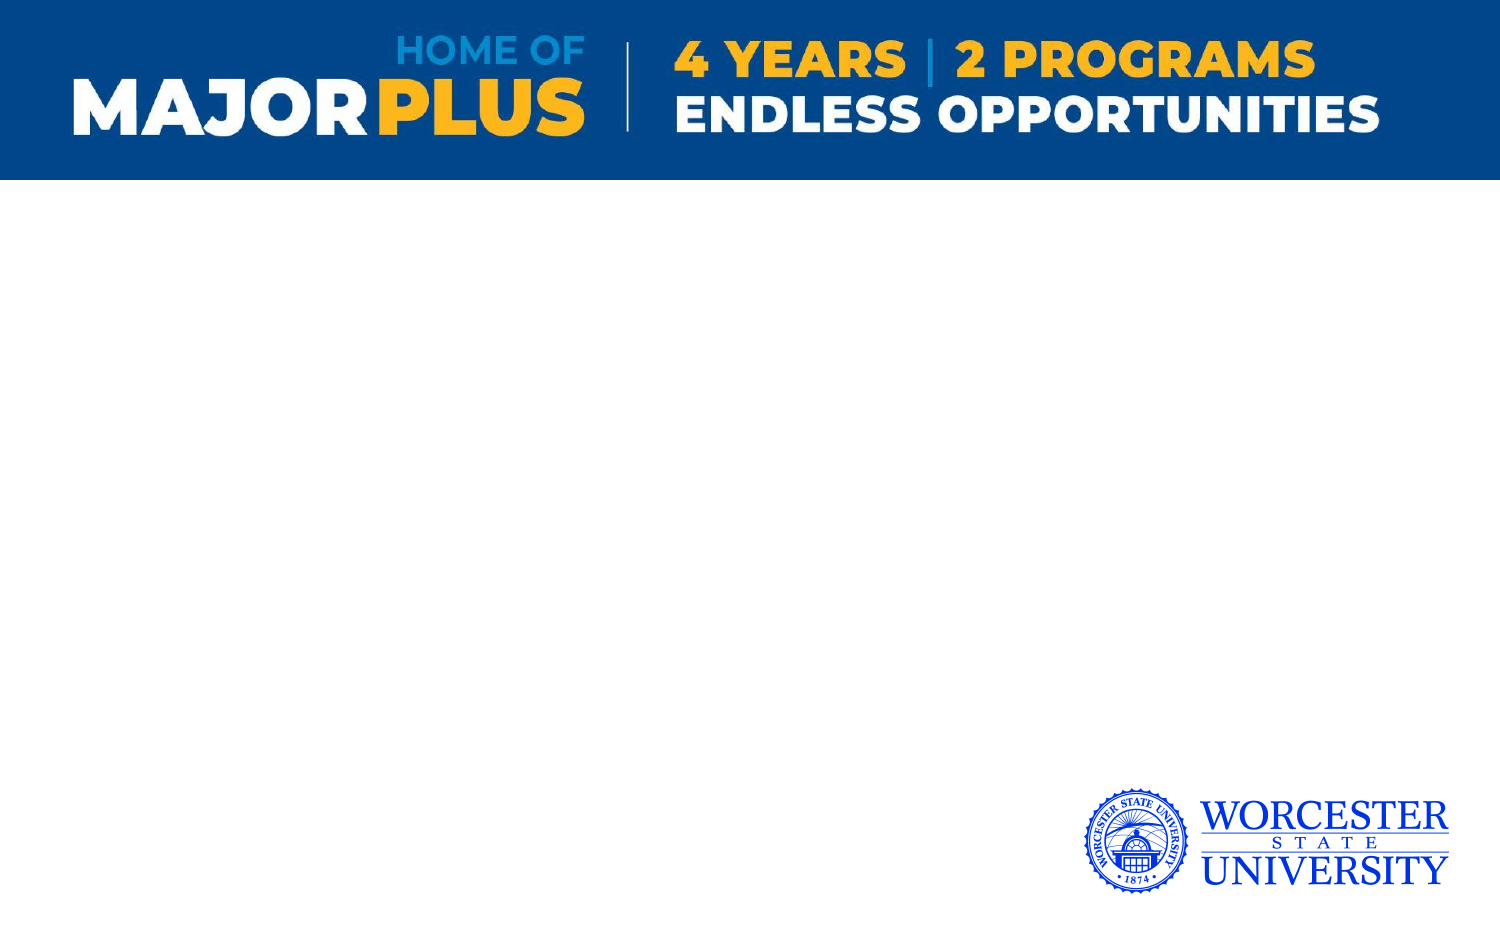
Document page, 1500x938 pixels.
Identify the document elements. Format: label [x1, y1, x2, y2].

picture [0, 0, 1500, 180]
picture [1084, 788, 1449, 894]
